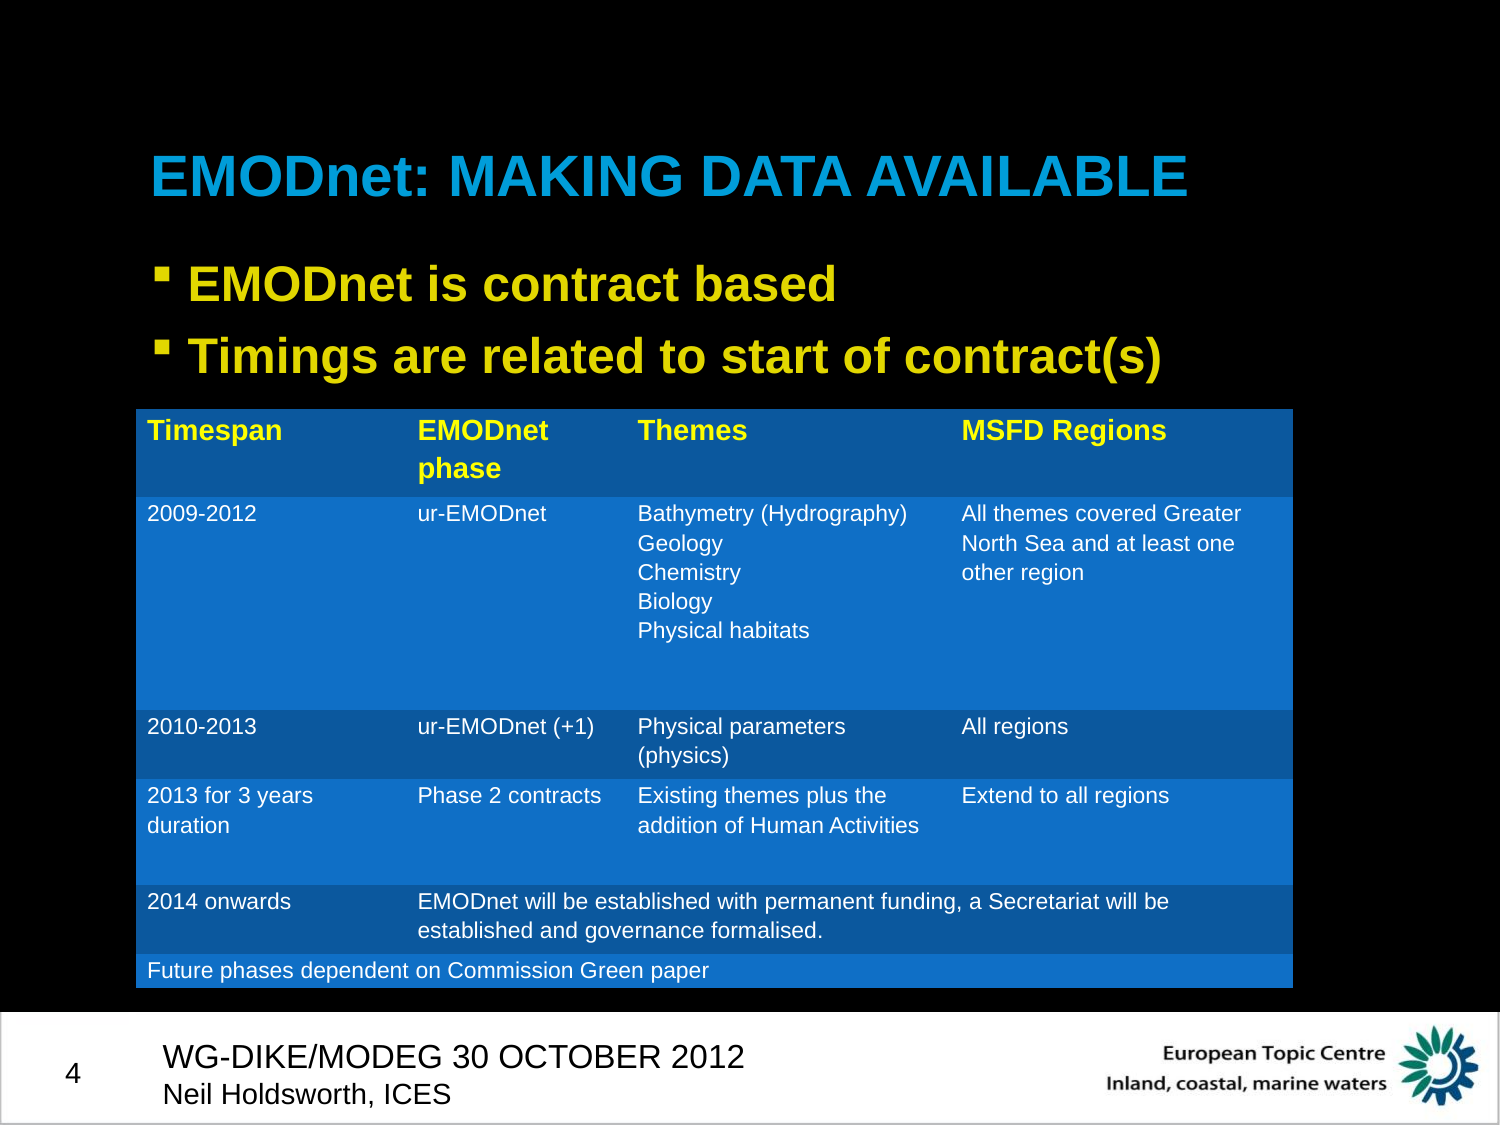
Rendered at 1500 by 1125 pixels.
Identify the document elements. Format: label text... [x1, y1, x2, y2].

table_header Timespan [136, 409, 406, 497]
table_cell Bathymetry (Hydrography) Geology Chemistry Biology Physical habitats [627, 497, 950, 710]
table_cell All regions [950, 710, 1293, 779]
table_cell 2009-2012 [136, 497, 406, 710]
title EMODnet: MAKING DATA AVAILABLE [135, 125, 1341, 243]
table_cell ur-EMODnet (+1) [406, 710, 627, 779]
table_header MSFD Regions [950, 409, 1293, 497]
table_cell All themes covered Greater North Sea and at least one other region [950, 497, 1293, 710]
table_cell 2013 for 3 years duration [136, 779, 406, 885]
table_cell Future phases dependent on Commission Green paper [136, 954, 1293, 988]
table_cell Physical parameters (physics) [627, 710, 950, 779]
table_header EMODnet phase [406, 409, 627, 497]
picture [0, 1012, 1500, 1125]
table_cell 2014 onwards [136, 885, 406, 954]
text_box EMODnet is contract based Timings are related to start of contract(s) [123, 243, 1341, 362]
table_cell ur-EMODnet [406, 497, 627, 710]
table_cell Phase 2 contracts [406, 779, 627, 885]
table_cell Extend to all regions [950, 779, 1293, 885]
footer WG-DIKE/MODEG 30 OCTOBER 2012 Neil Holdsworth, ICES [147, 1027, 1034, 1106]
table_header Themes [627, 409, 950, 497]
table_cell 2010-2013 [136, 710, 406, 779]
table_cell EMODnet will be established with permanent funding, a Secretariat will be established and governance formalised. [406, 885, 1293, 954]
table_cell Existing themes plus the addition of Human Activities [627, 779, 950, 885]
